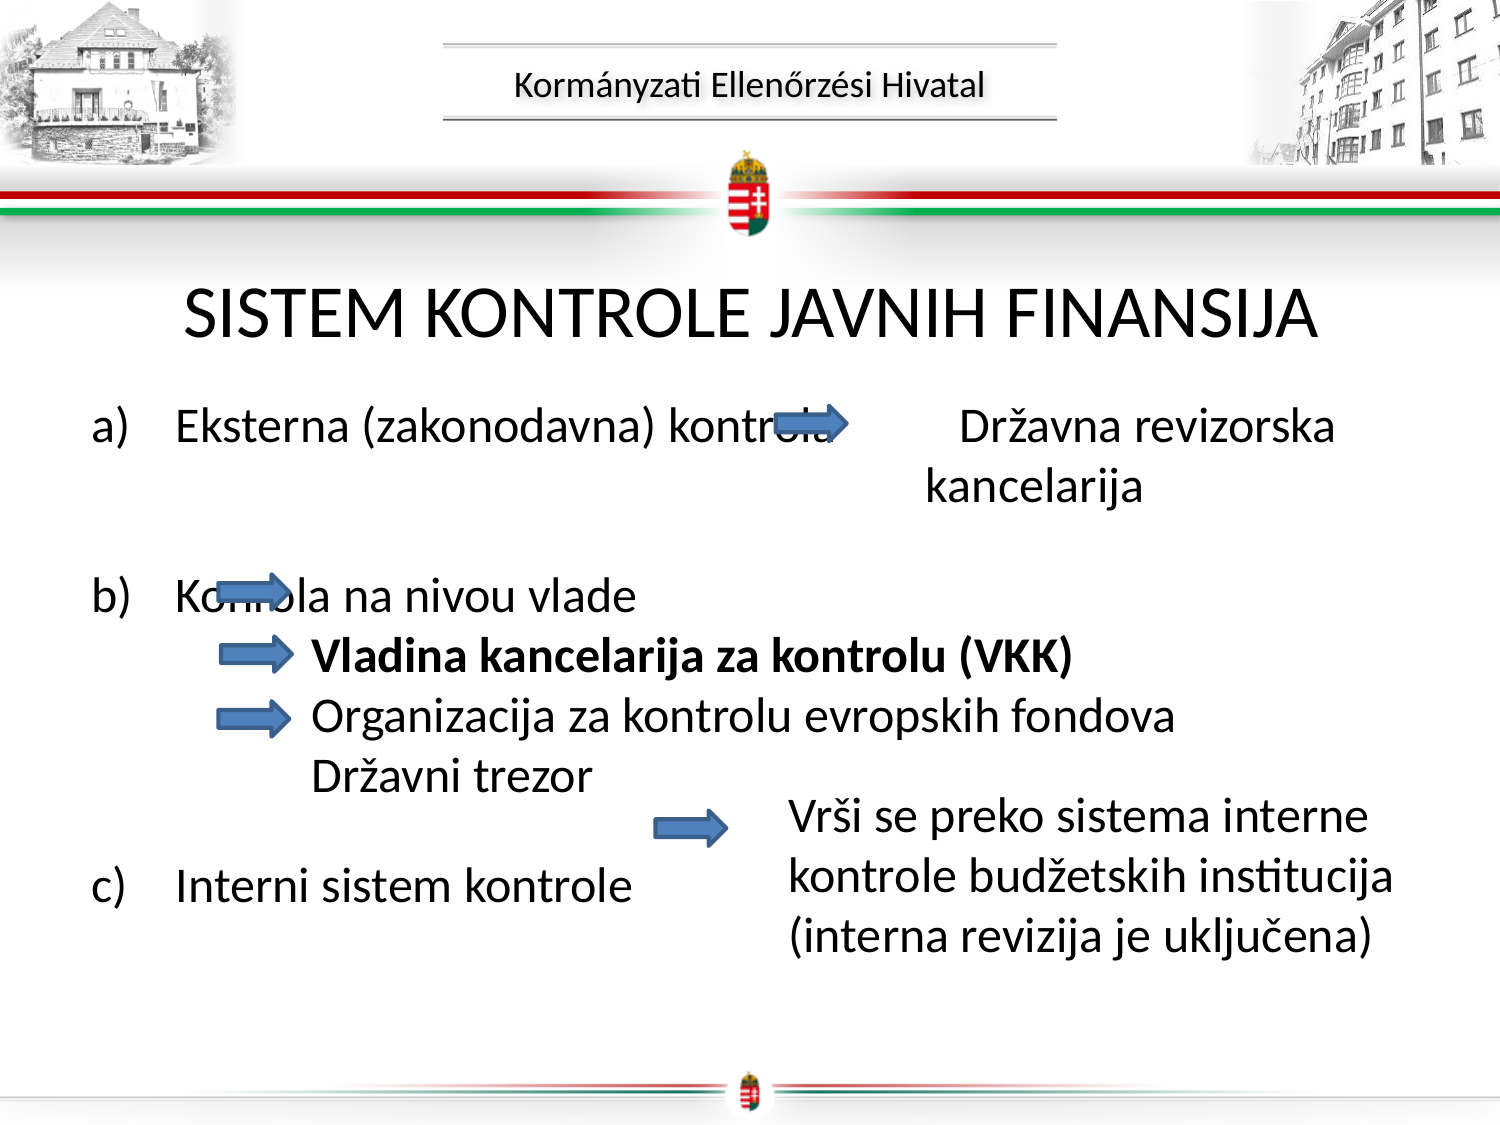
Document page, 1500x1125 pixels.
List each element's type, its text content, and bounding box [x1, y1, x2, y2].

title Sistem kontrole javnih finansija [76, 255, 1427, 360]
text_box [216, 699, 292, 739]
picture [726, 144, 773, 244]
text_box Vrši se preko sistema interne kontrole budžetskih institucija (interna revizija je uključena) [773, 775, 1412, 970]
list Eksterna (zakonodavna) kontrola Državna revizorska kancelarija Konrola na nivou vlade Vladina kancelarija za kontrolu (VKK) Organizacija za kontrolu evropskih fondova Državni trezor Interni sistem kontrole [76, 385, 1427, 1081]
picture [1244, 0, 1500, 157]
text_box [216, 572, 292, 612]
picture [443, 42, 1057, 124]
picture [0, 1028, 1500, 1125]
picture [0, 0, 199, 157]
text_box [773, 403, 849, 444]
text_box [653, 808, 729, 848]
text_box [218, 634, 295, 674]
